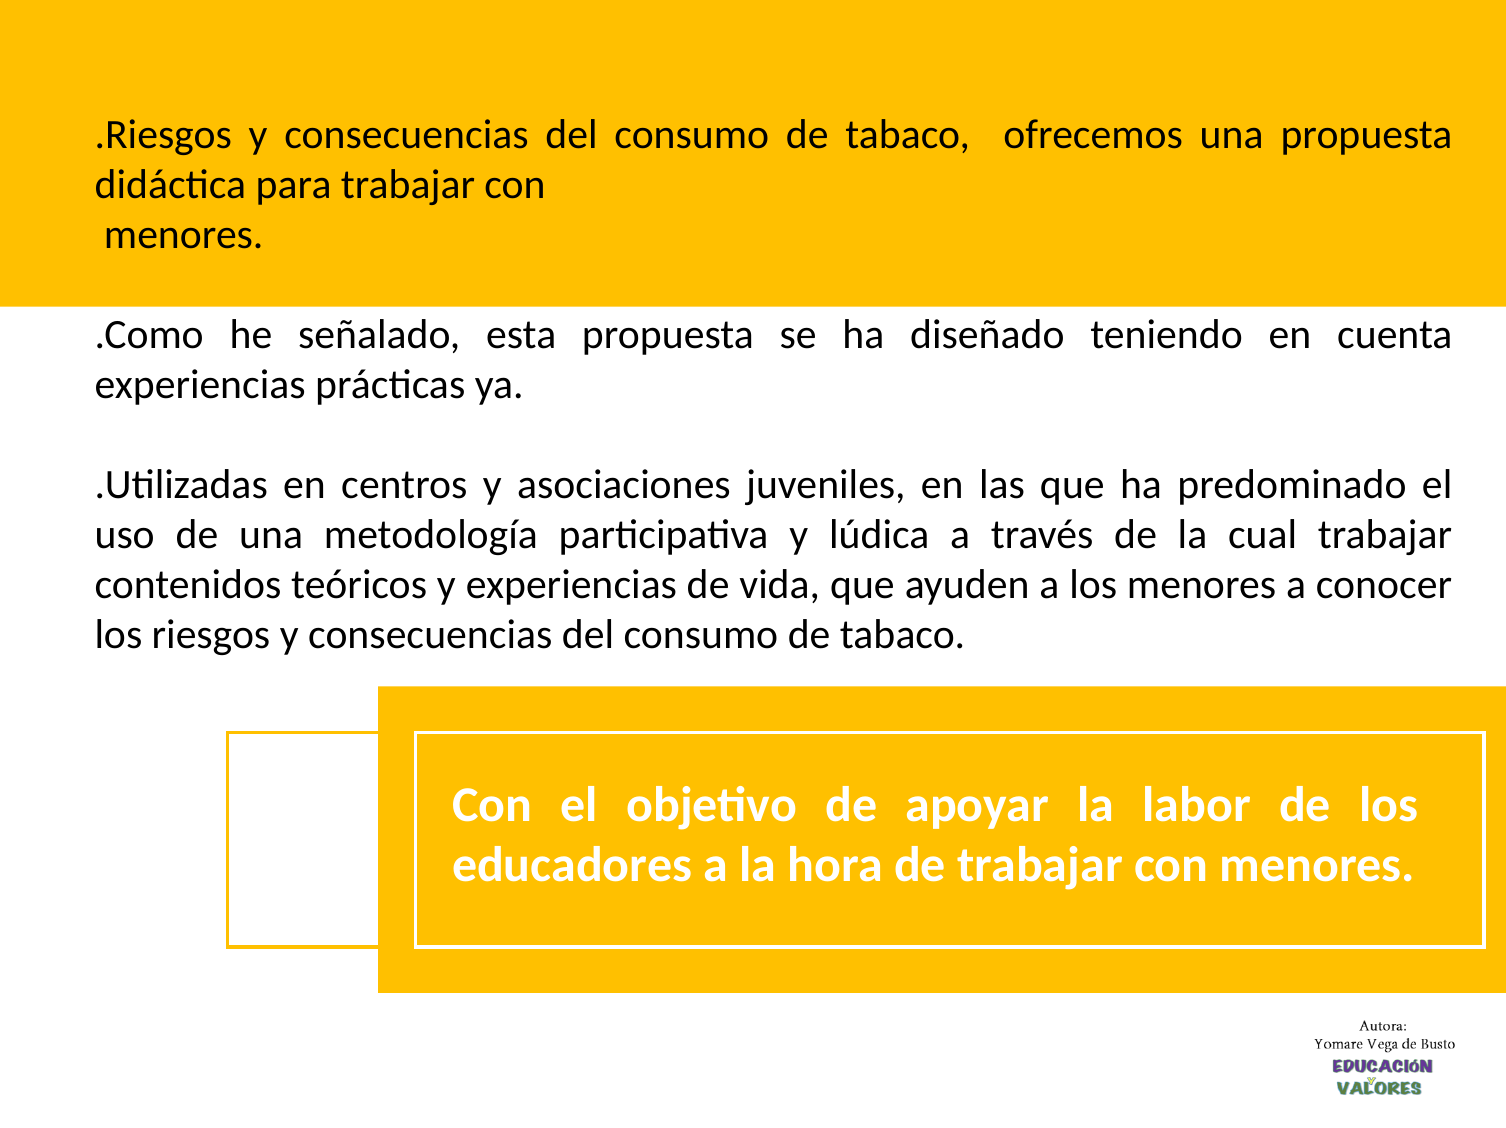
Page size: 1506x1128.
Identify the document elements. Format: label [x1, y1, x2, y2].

text_box [0, 0, 1506, 1097]
